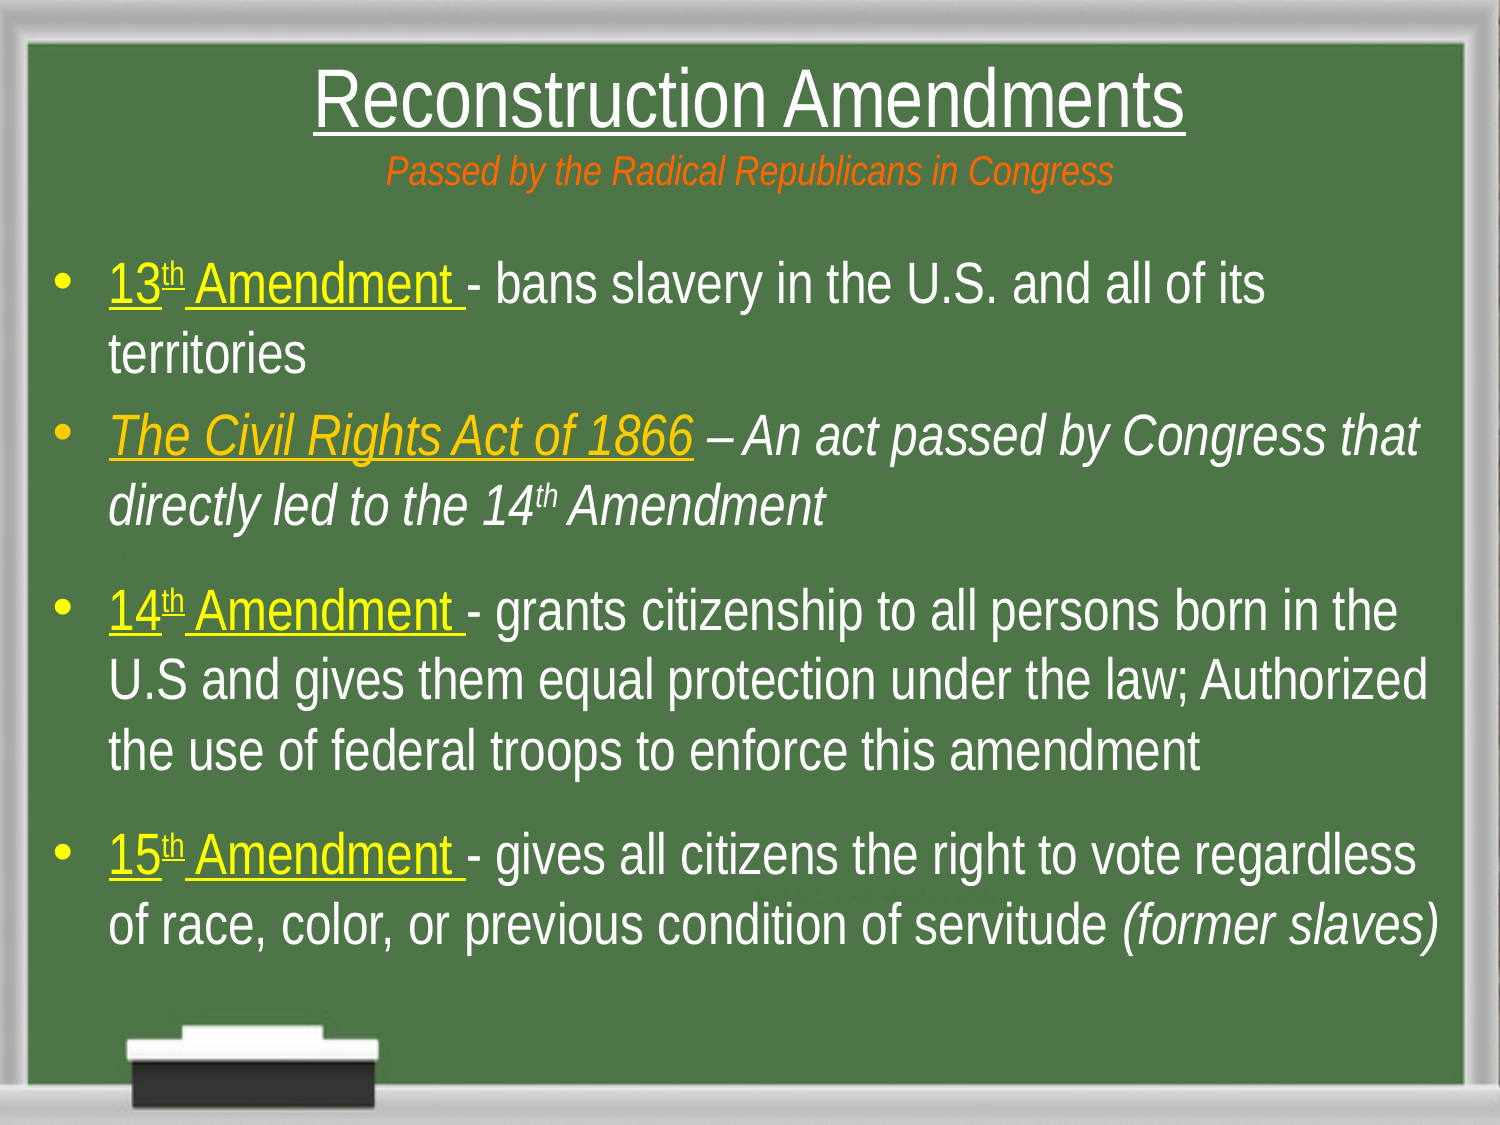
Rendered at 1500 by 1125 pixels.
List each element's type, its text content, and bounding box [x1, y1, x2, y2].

title Reconstruction Amendments Passed by the Radical Republicans in Congress [74, 24, 1426, 213]
picture [0, 0, 1500, 1125]
list 13th Amendment - bans slavery in the U.S. and all of its territories The Civil Rights Act of 1866 – An act passed by Congress that directly led to the 14th Amendment 14th Amendment - grants citizenship to all persons born in the U.S and gives them equal protection under the law; Authorized the use of federal troops to enforce this amendment 15th Amendment - gives all citizens the right to vote regardless of race, color, or previous condition of servitude (former slaves) [37, 237, 1476, 981]
